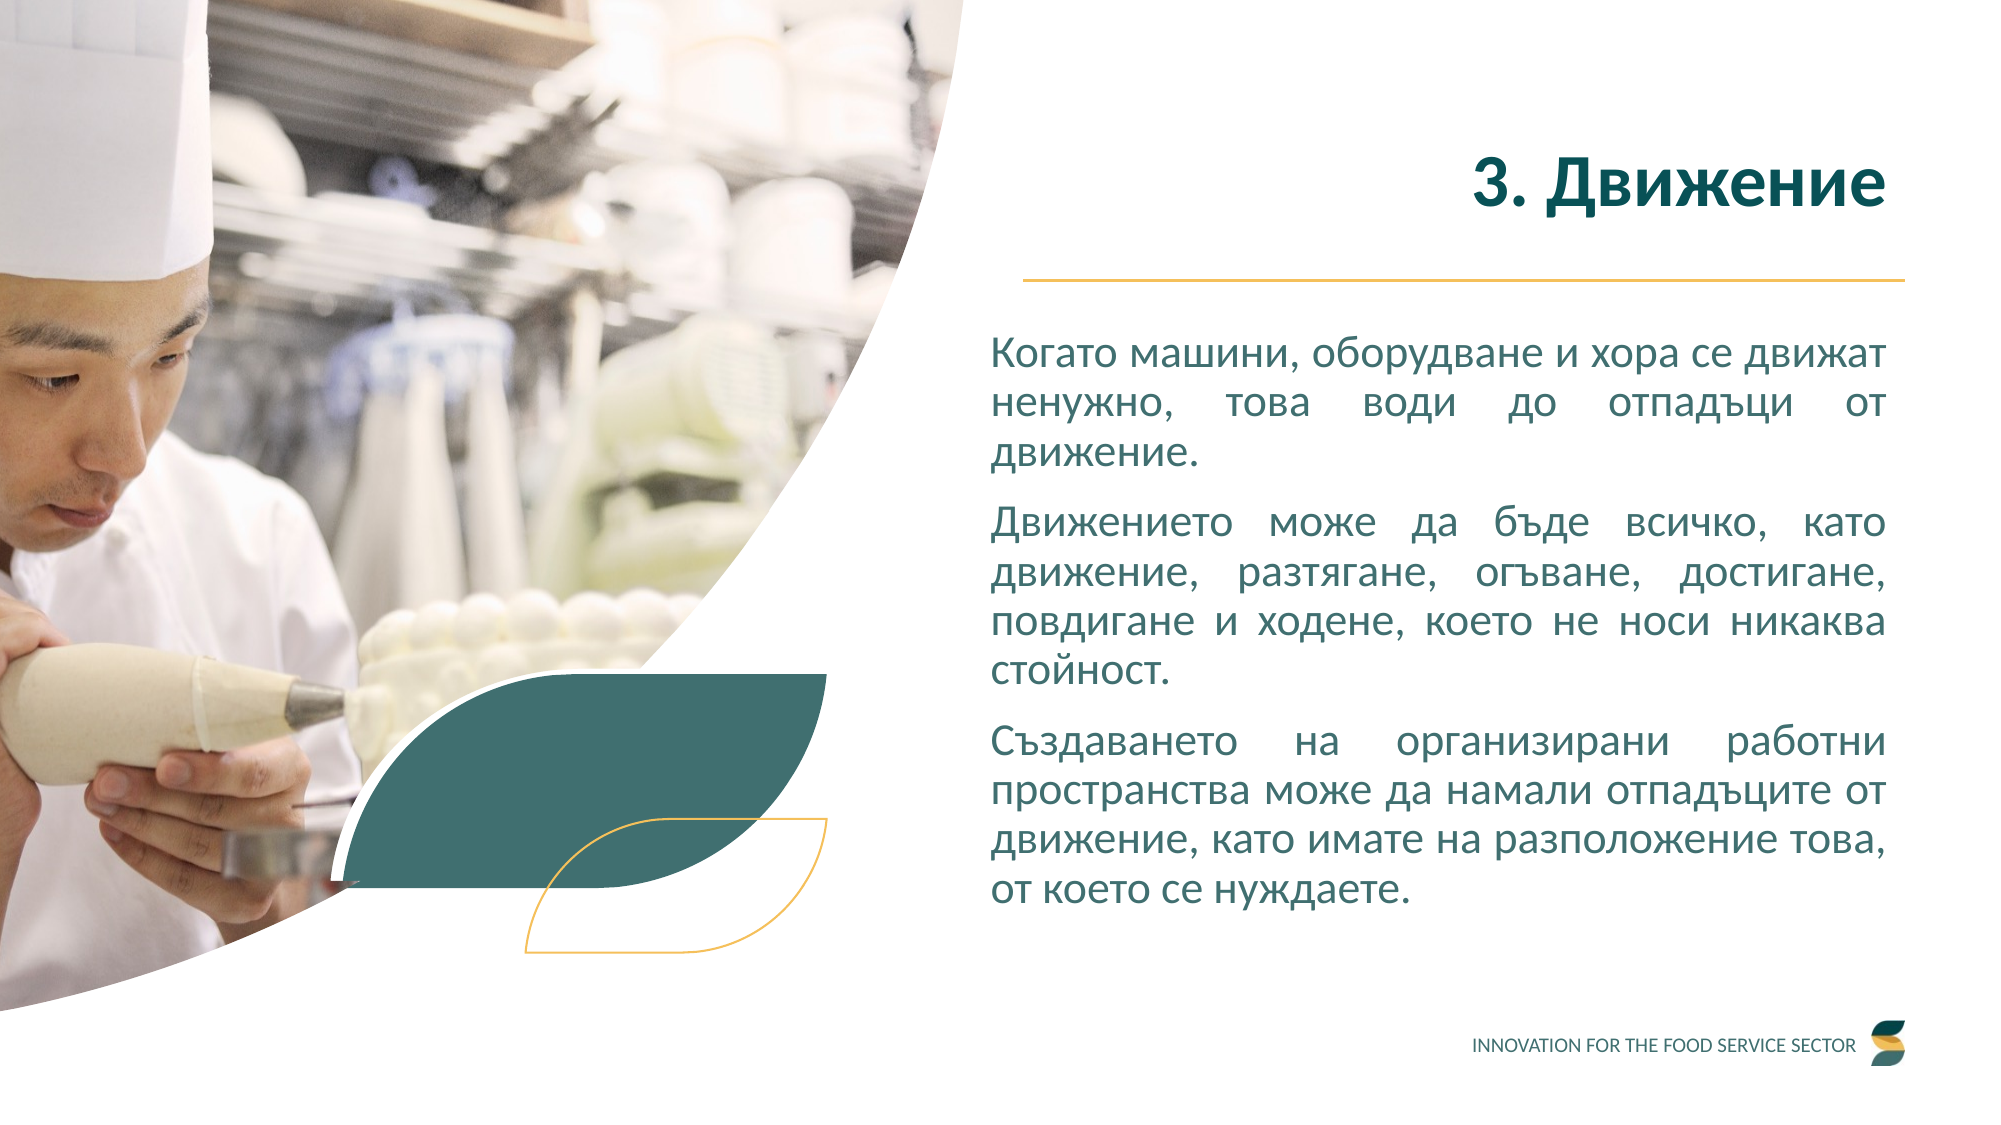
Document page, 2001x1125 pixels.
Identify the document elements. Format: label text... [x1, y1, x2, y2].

picture [0, 0, 964, 1018]
list Когато машини, оборудване и хора се движат ненужно, това води до отпадъци от движение. Движението може да бъде всичко, като движение, разтягане, огъване, достигане, повдигане и ходене, което не носи никаква стойност. Създаването на организирани работни пространства може да намали отпадъците от движение, като имате на разположение това, от което се нуждаете. [975, 320, 1903, 968]
list 3. Движение [1036, 134, 1903, 249]
picture [1871, 1020, 1905, 1066]
